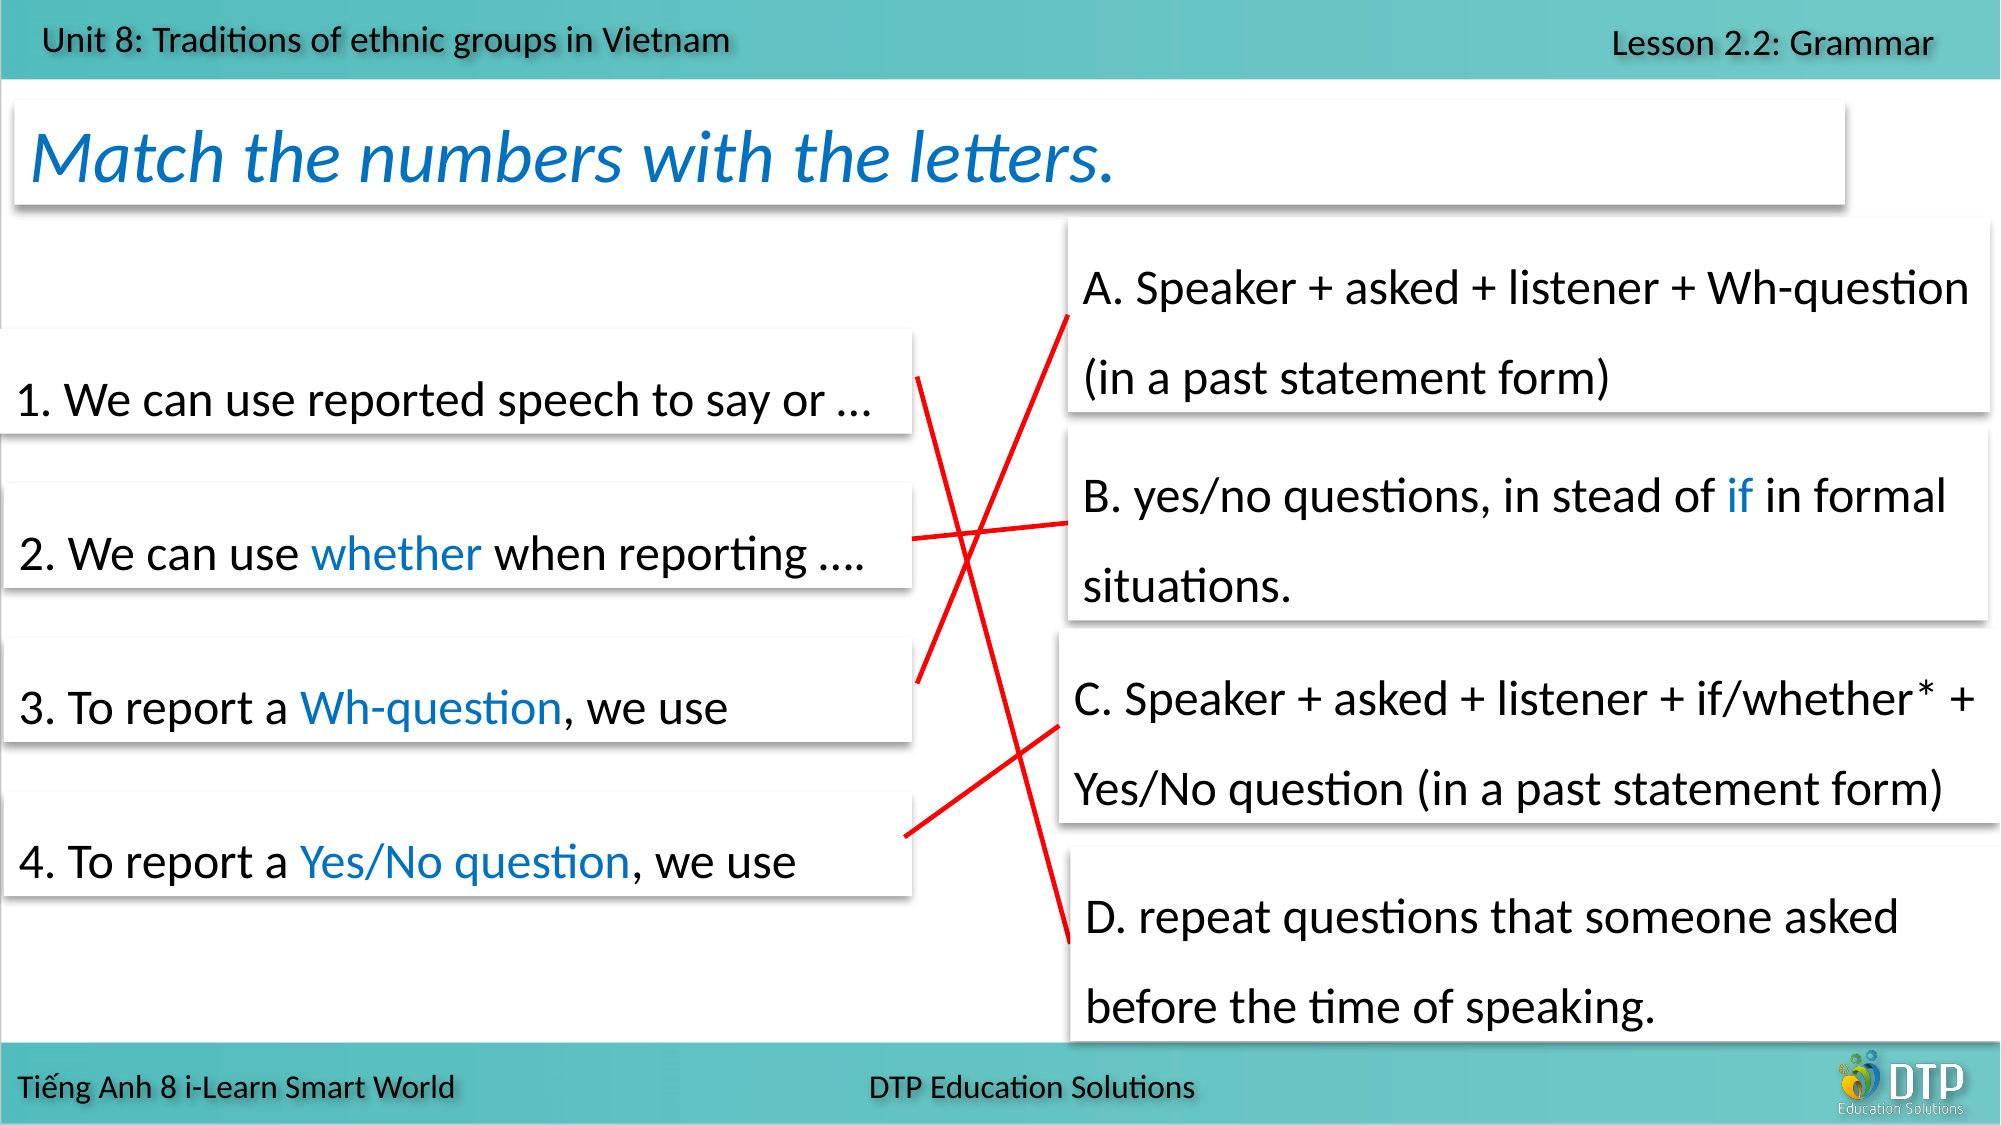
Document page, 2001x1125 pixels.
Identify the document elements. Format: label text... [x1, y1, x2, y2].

text_box 2. We can use whether when reporting …. [3, 483, 912, 588]
text_box 1. We can use reported speech to say or … [0, 328, 912, 434]
picture [1071, 823, 2000, 846]
text_box A. Speaker + asked + listener + Wh-question (in a past statement form) [1067, 217, 1991, 413]
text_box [904, 722, 1060, 838]
text_box B. yes/no questions, in stead of if in formal situations. [1071, 425, 1988, 621]
text_box D. repeat questions that someone asked before the time of speaking. [1070, 846, 2000, 1042]
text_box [911, 519, 1068, 539]
text_box Match the numbers with the letters. [14, 99, 1845, 205]
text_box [917, 376, 1071, 941]
text_box 3. To report a Wh-question, we use [3, 637, 912, 742]
text_box C. Speaker + asked + listener + if/whether* + Yes/No question (in a past statement form) [1071, 628, 2000, 823]
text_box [917, 311, 1068, 376]
picture [0, 0, 2000, 1125]
text_box 4. To report a Yes/No question, we use [3, 791, 912, 897]
